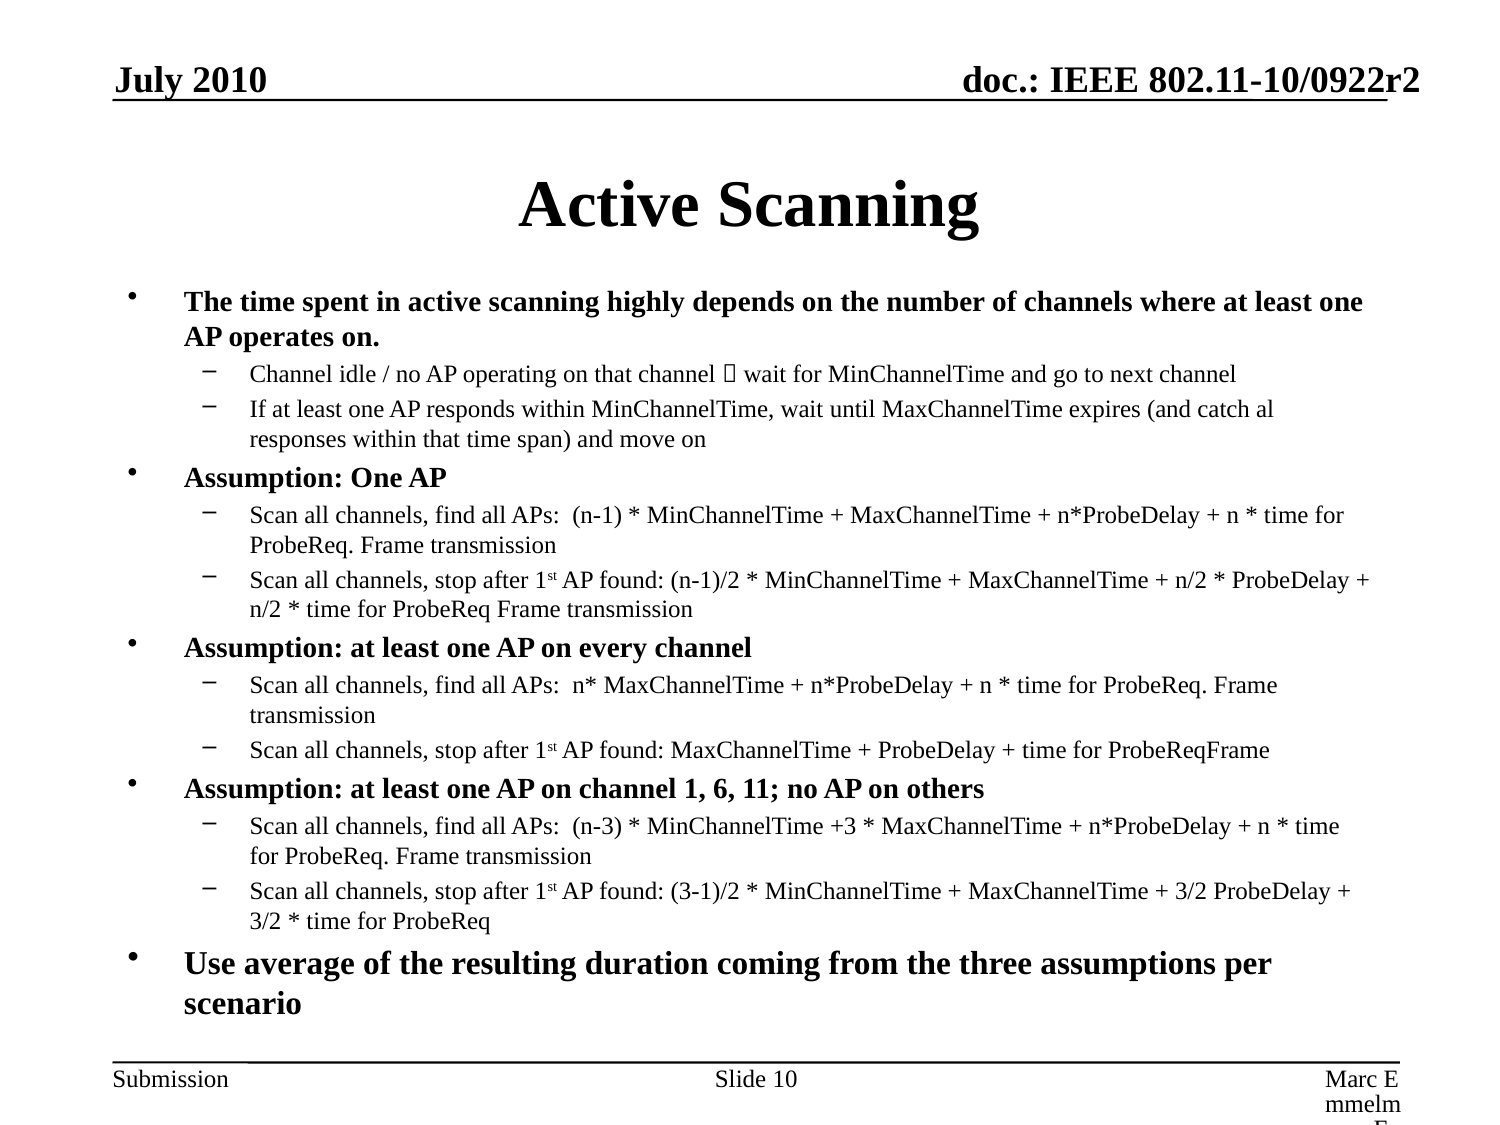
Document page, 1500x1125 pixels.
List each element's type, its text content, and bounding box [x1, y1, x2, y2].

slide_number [114, 54, 290, 101]
footer Marc Emmelmann, FOKUS [1324, 1061, 1402, 1093]
list The time spent in active scanning highly depends on the number of channels where at least one AP operates on. Channel idle / no AP operating on that channel  wait for MinChannelTime and go to next channel If at least one AP responds within MinChannelTime, wait until MaxChannelTime expires (and catch al responses within that time span) and move on Assumption: One AP Scan all channels, find all APs: (n-1) * MinChannelTime + MaxChannelTime + n*ProbeDelay + n * time for ProbeReq. Frame transmission Scan all channels, stop after 1st AP found: (n-1)/2 * MinChannelTime + MaxChannelTime + n/2 * ProbeDelay + n/2 * time for ProbeReq Frame transmission Assumption: at least one AP on every channel Scan all channels, find all APs: n* MaxChannelTime + n*ProbeDelay + n * time for ProbeReq. Frame transmission Scan all channels, stop after 1st AP found: MaxChannelTime + ProbeDelay + time for ProbeReqFrame Assumption: at least one AP on channel 1, 6, 11; no AP on others Scan all channels, find all APs: (n-3) * MinChannelTime +3 * MaxChannelTime + n*ProbeDelay + n * time for ProbeReq. Frame transmission Scan all channels, stop after 1st AP found: (3-1)/2 * MinChannelTime + MaxChannelTime + 3/2 ProbeDelay + 3/2 * time for ProbeReq Use average of the resulting duration coming from the three assumptions per scenario [112, 274, 1388, 951]
slide_number Slide 10 [712, 1061, 800, 1093]
title Active Scanning [112, 112, 1388, 274]
